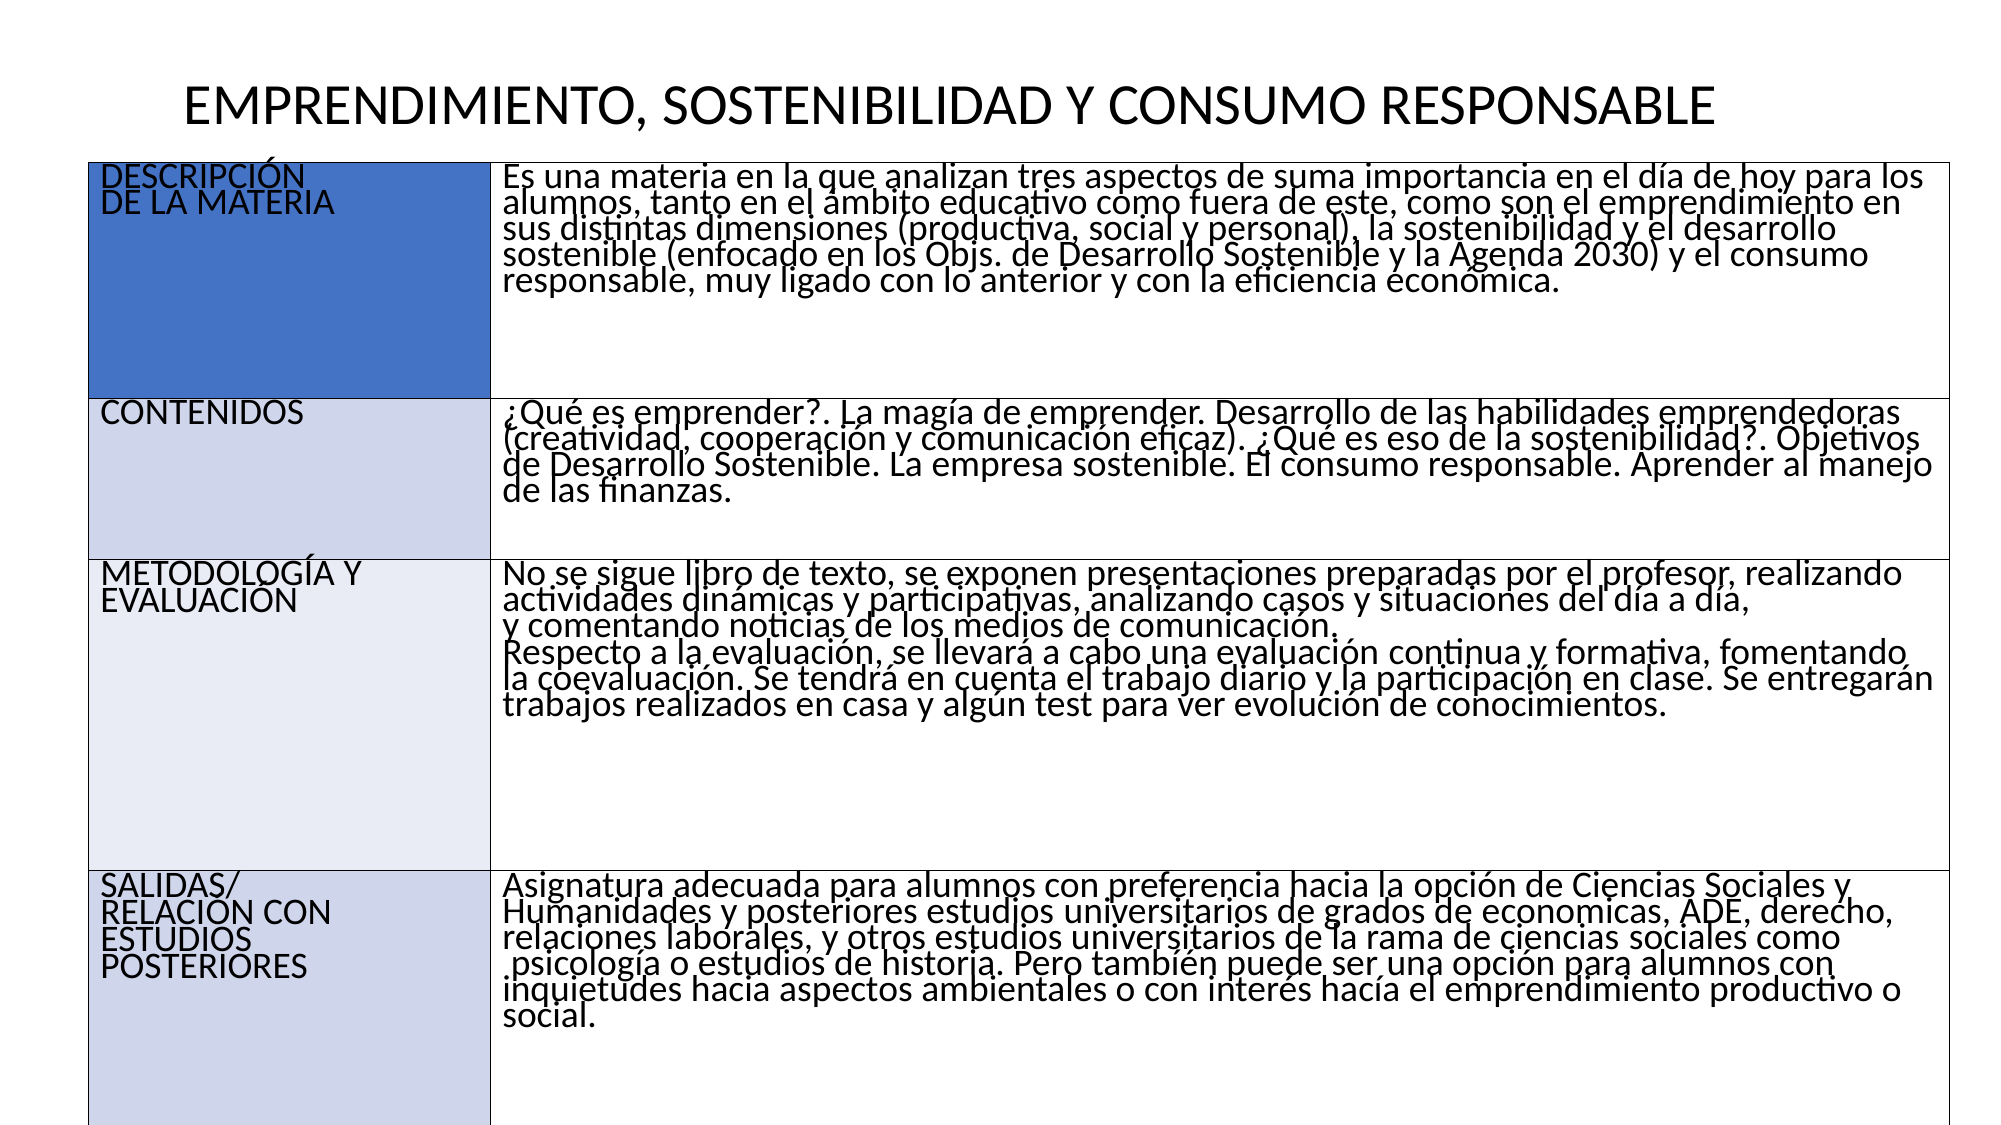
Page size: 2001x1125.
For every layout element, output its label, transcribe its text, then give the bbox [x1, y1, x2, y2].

table_cell CONTENIDOS [89, 399, 490, 559]
table_cell METODOLOGÍA Y EVALUACIÓN [89, 560, 490, 870]
text_box EMPRENDIMIENTO, SOSTENIBILIDAD Y CONSUMO RESPONSABLE [118, 58, 1784, 144]
table_cell ¿Qué es emprender?. La magía de emprender. Desarrollo de las habilidades emprendedoras (creatividad, cooperación y comunicación eficaz). ¿Qué es eso de la sostenibilidad?. Objetivos de Desarrollo Sostenible. La empresa sostenible. El consumo responsable. Aprender al manejo de las finanzas. [491, 399, 1949, 559]
table_header DESCRIPCIÓN DE LA MATERIA [89, 163, 490, 398]
table_header Es una materia en la que analizan tres aspectos de suma importancia en el día de hoy para los alumnos, tanto en el ámbito educativo como fuera de este, como son el emprendimiento en sus distintas dimensiones (productiva, social y personal), la sostenibilidad y el desarrollo sostenible (enfocado en los Objs. de Desarrollo Sostenible y la Agenda 2030) y el consumo responsable, muy ligado con lo anterior y con la eficiencia económica. [491, 163, 1949, 398]
table_cell No se sigue libro de texto, se exponen presentaciones preparadas por el profesor, realizando actividades dinámicas y participativas, analizando casos y situaciones del día a día, y comentando noticias de los medios de comunicación. Respecto a la evaluación, se llevará a cabo una evaluación continua y formativa, fomentando la coevaluación. Se tendrá en cuenta el trabajo diario y la participación en clase. Se entregarán trabajos realizados en casa y algún test para ver evolución de conocimientos. [491, 560, 1949, 870]
table_cell Asignatura adecuada para alumnos con preferencia hacia la opción de Ciencias Sociales y Humanidades y posteriores estudios universitarios de grados de economicas, ADE, derecho, relaciones laborales, y otros estudios universitarios de la rama de ciencias sociales como psicología o estudios de historia. Pero tambíén puede ser una opción para alumnos con inquietudes hacia aspectos ambientales o con interés hacía el emprendimiento productivo o social. [491, 871, 1949, 1125]
table_cell SALIDAS/ RELACIÓN CON ESTUDIOS POSTERIORES [89, 871, 490, 1125]
